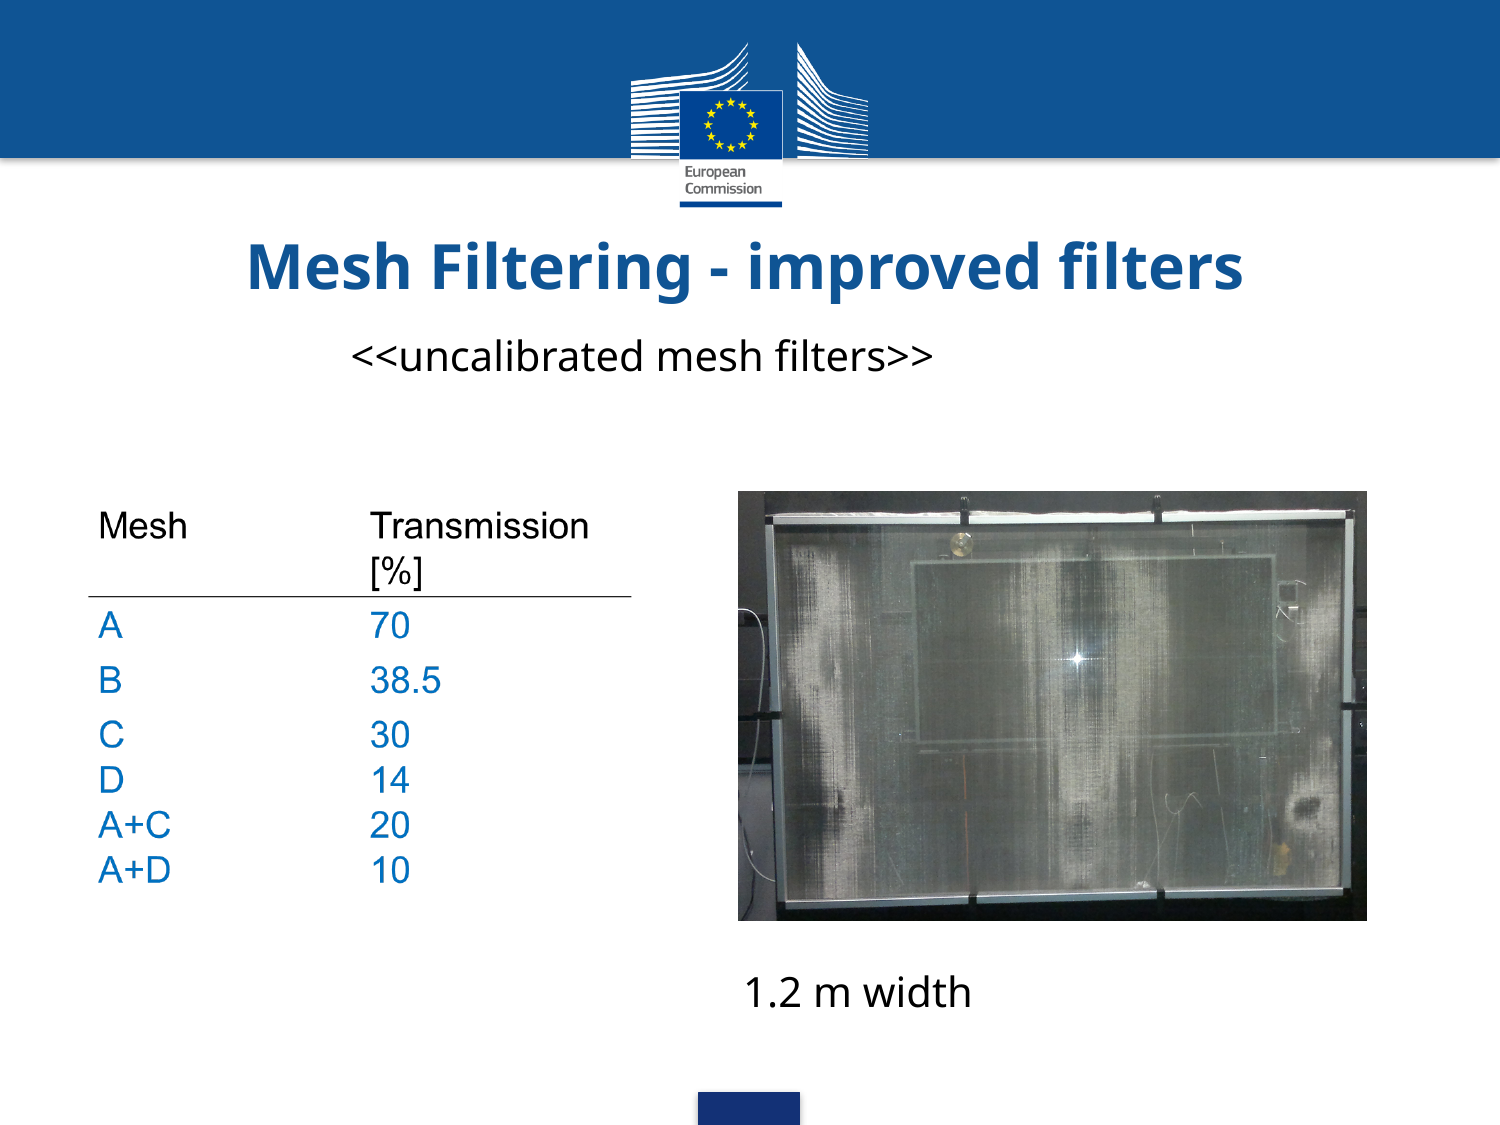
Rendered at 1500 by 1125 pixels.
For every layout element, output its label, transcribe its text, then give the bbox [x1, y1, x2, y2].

picture [737, 491, 1367, 922]
text_box 1.2 m width [653, 958, 1049, 1024]
picture [74, 490, 633, 941]
picture [631, 42, 868, 187]
title Mesh Filtering - improved filters [41, 187, 1392, 342]
text_box <<uncalibrated mesh filters>> [260, 322, 1336, 388]
